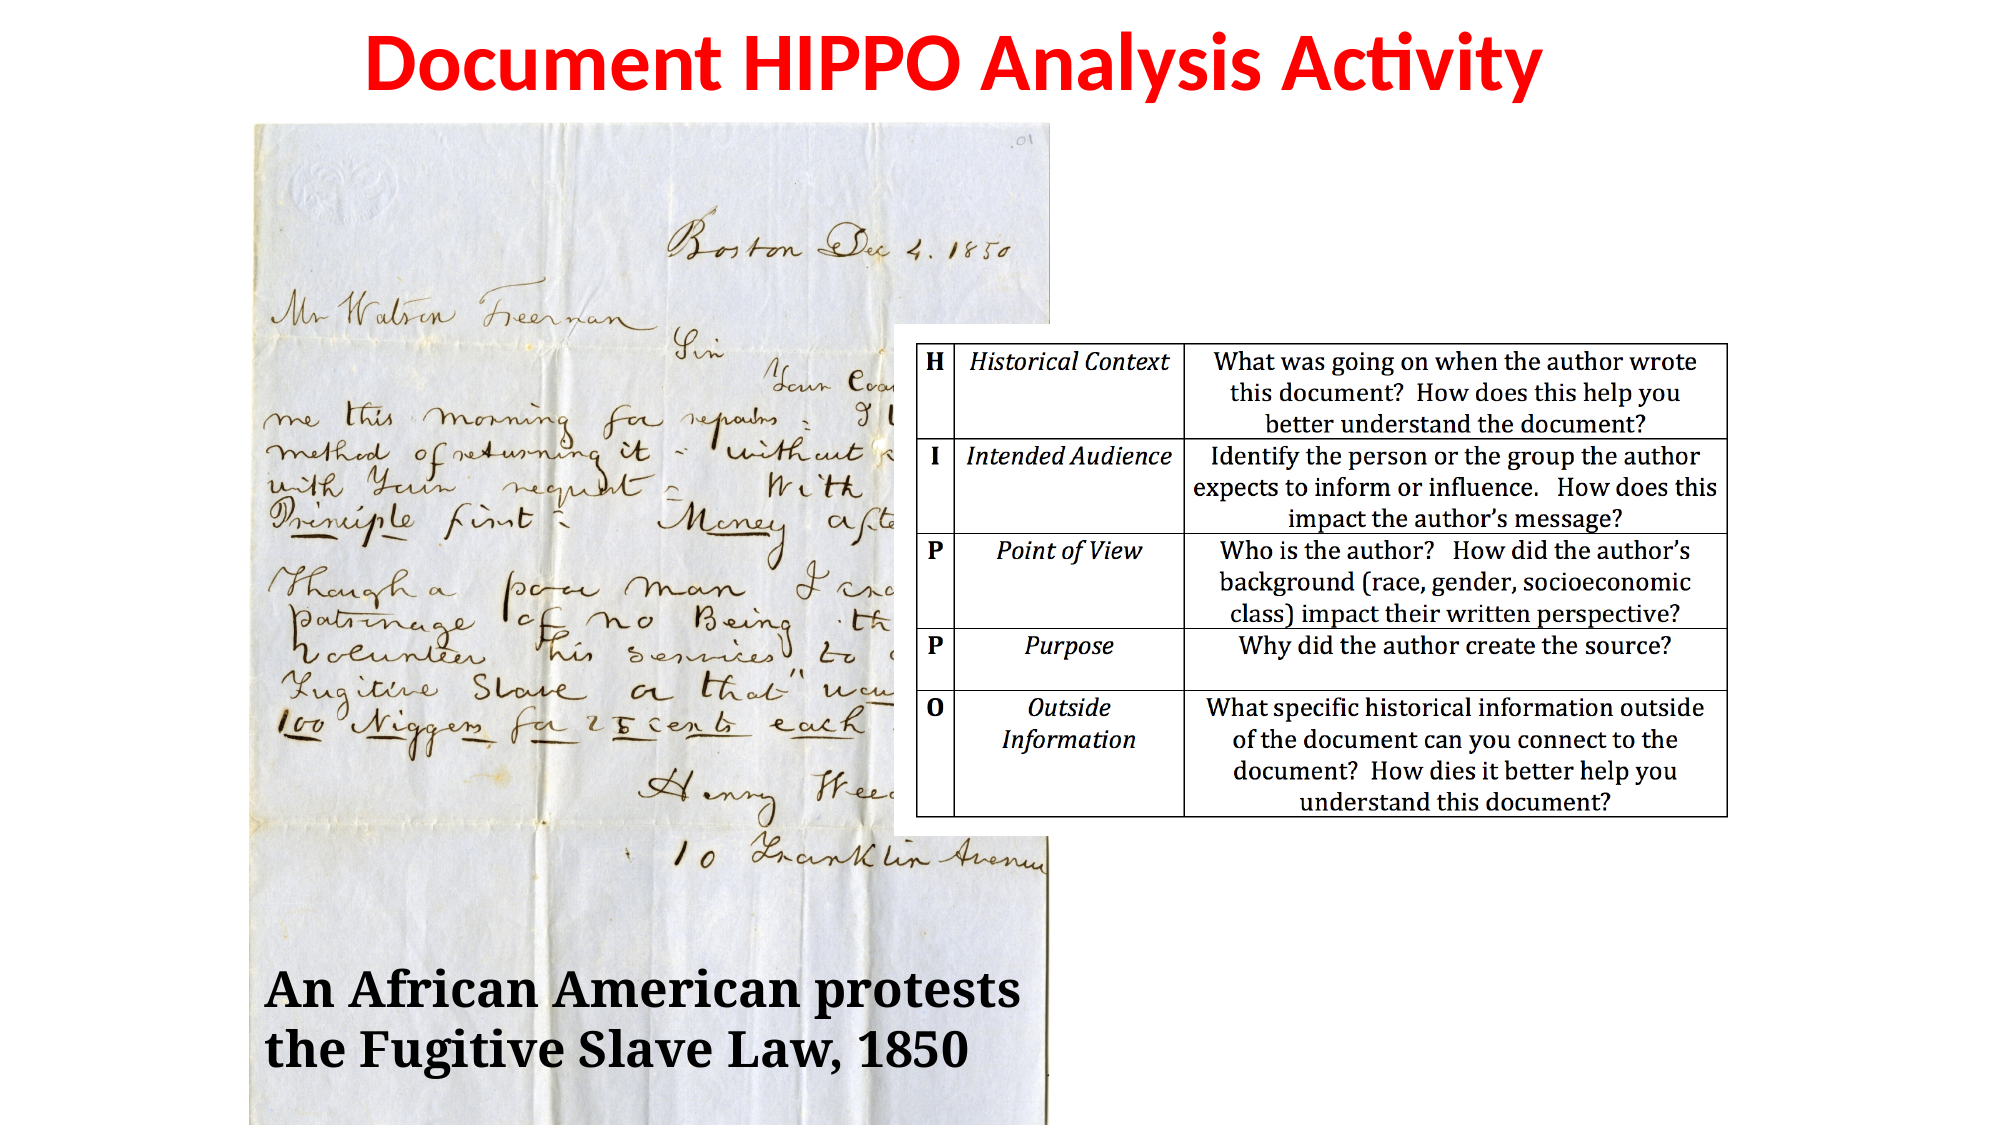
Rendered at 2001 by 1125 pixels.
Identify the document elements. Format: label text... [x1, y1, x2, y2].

text_box Document HIPPO Analysis Activity [349, 0, 1560, 115]
picture [249, 122, 1750, 1125]
